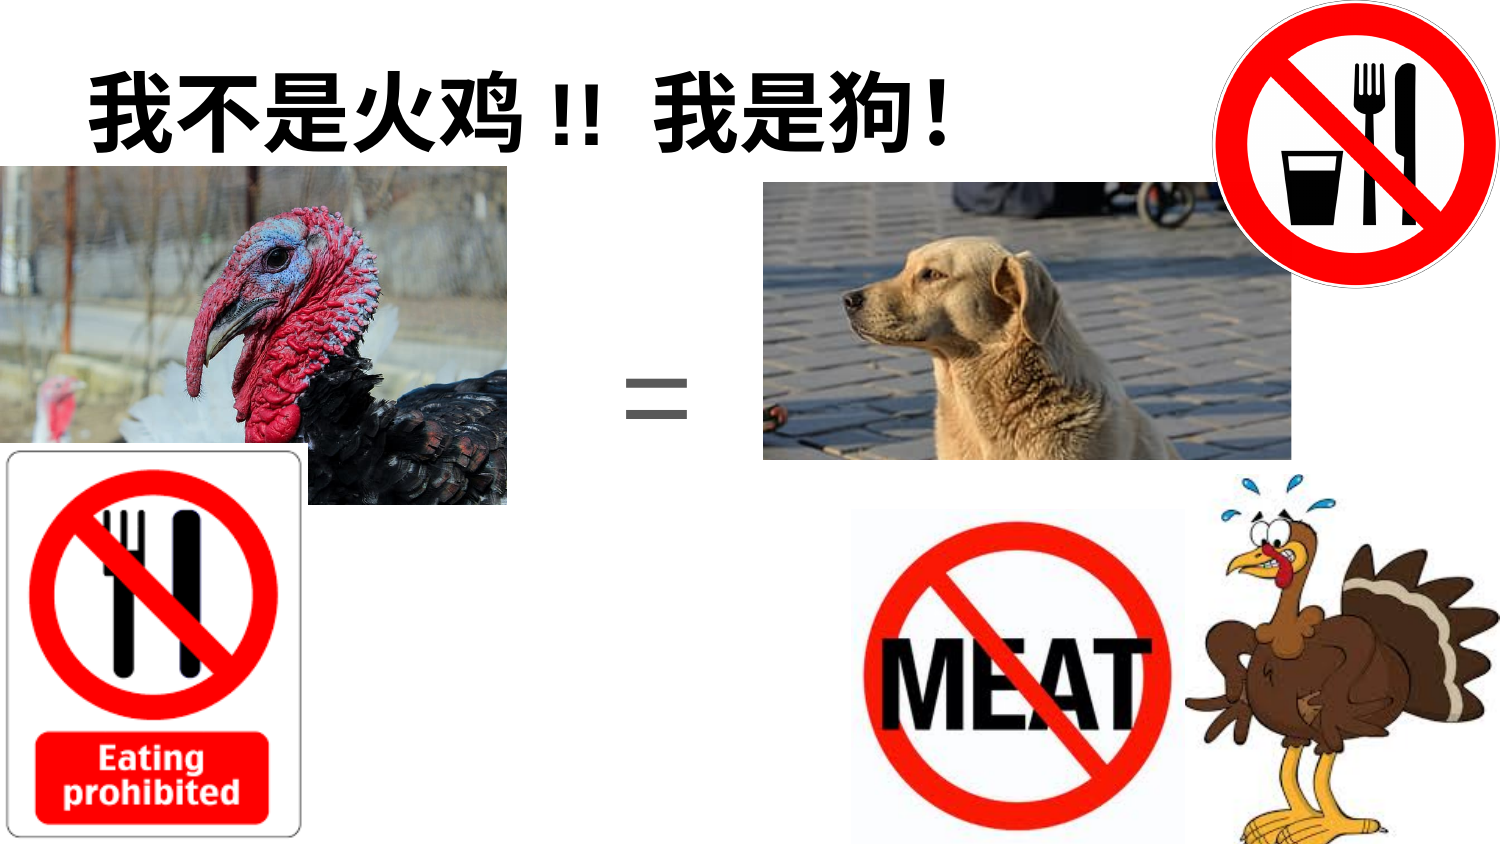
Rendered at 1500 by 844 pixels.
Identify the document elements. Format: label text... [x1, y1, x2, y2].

picture [749, 0, 1500, 460]
title 我不是火鸡!! 我是狗！ [71, 42, 1205, 137]
list = [570, 277, 744, 391]
picture [851, 474, 1500, 844]
picture [0, 166, 507, 844]
